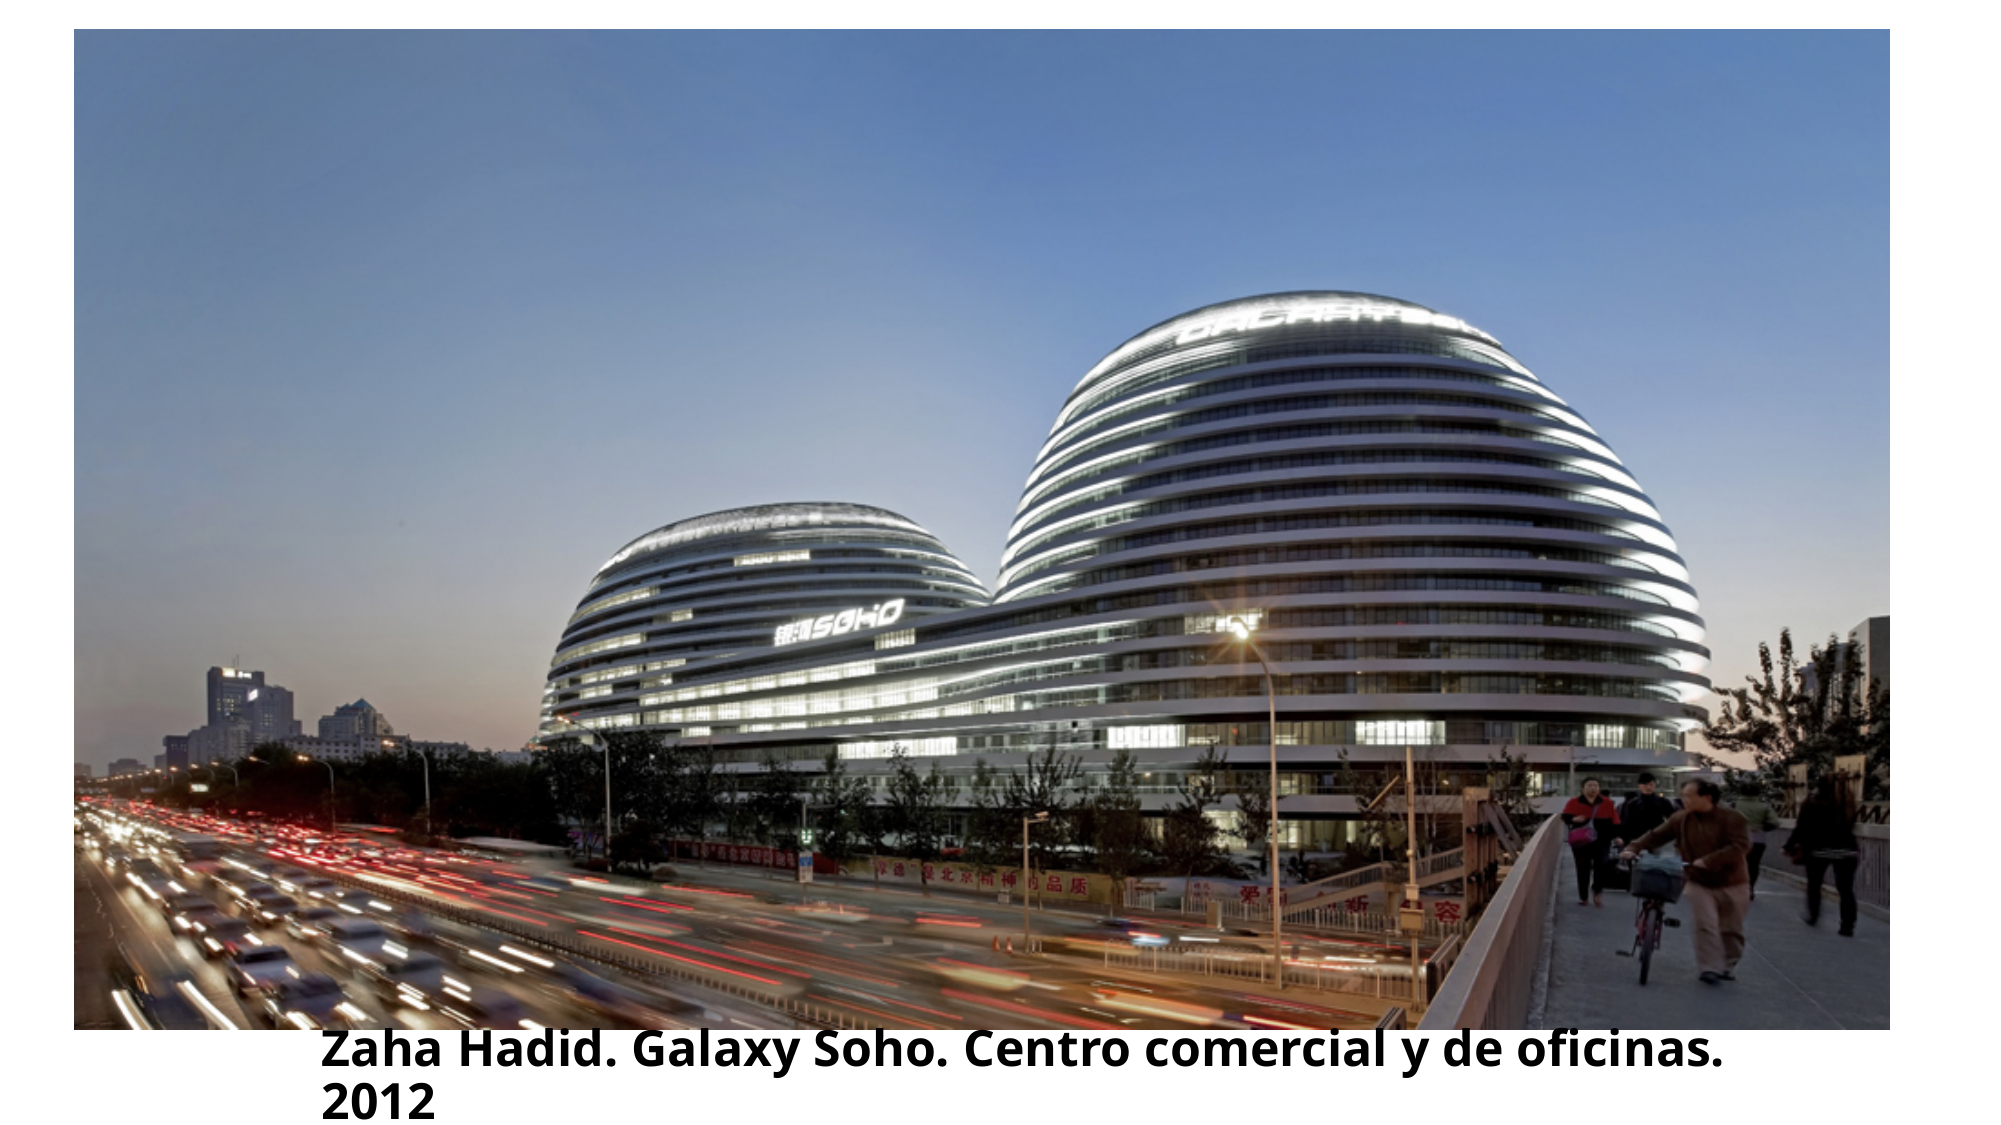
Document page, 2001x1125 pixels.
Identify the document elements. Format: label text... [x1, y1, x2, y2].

picture [74, 29, 1890, 1030]
title Zaha Hadid. Galaxy Soho. Centro comercial y de oficinas. 2012 [306, 1030, 1862, 1125]
